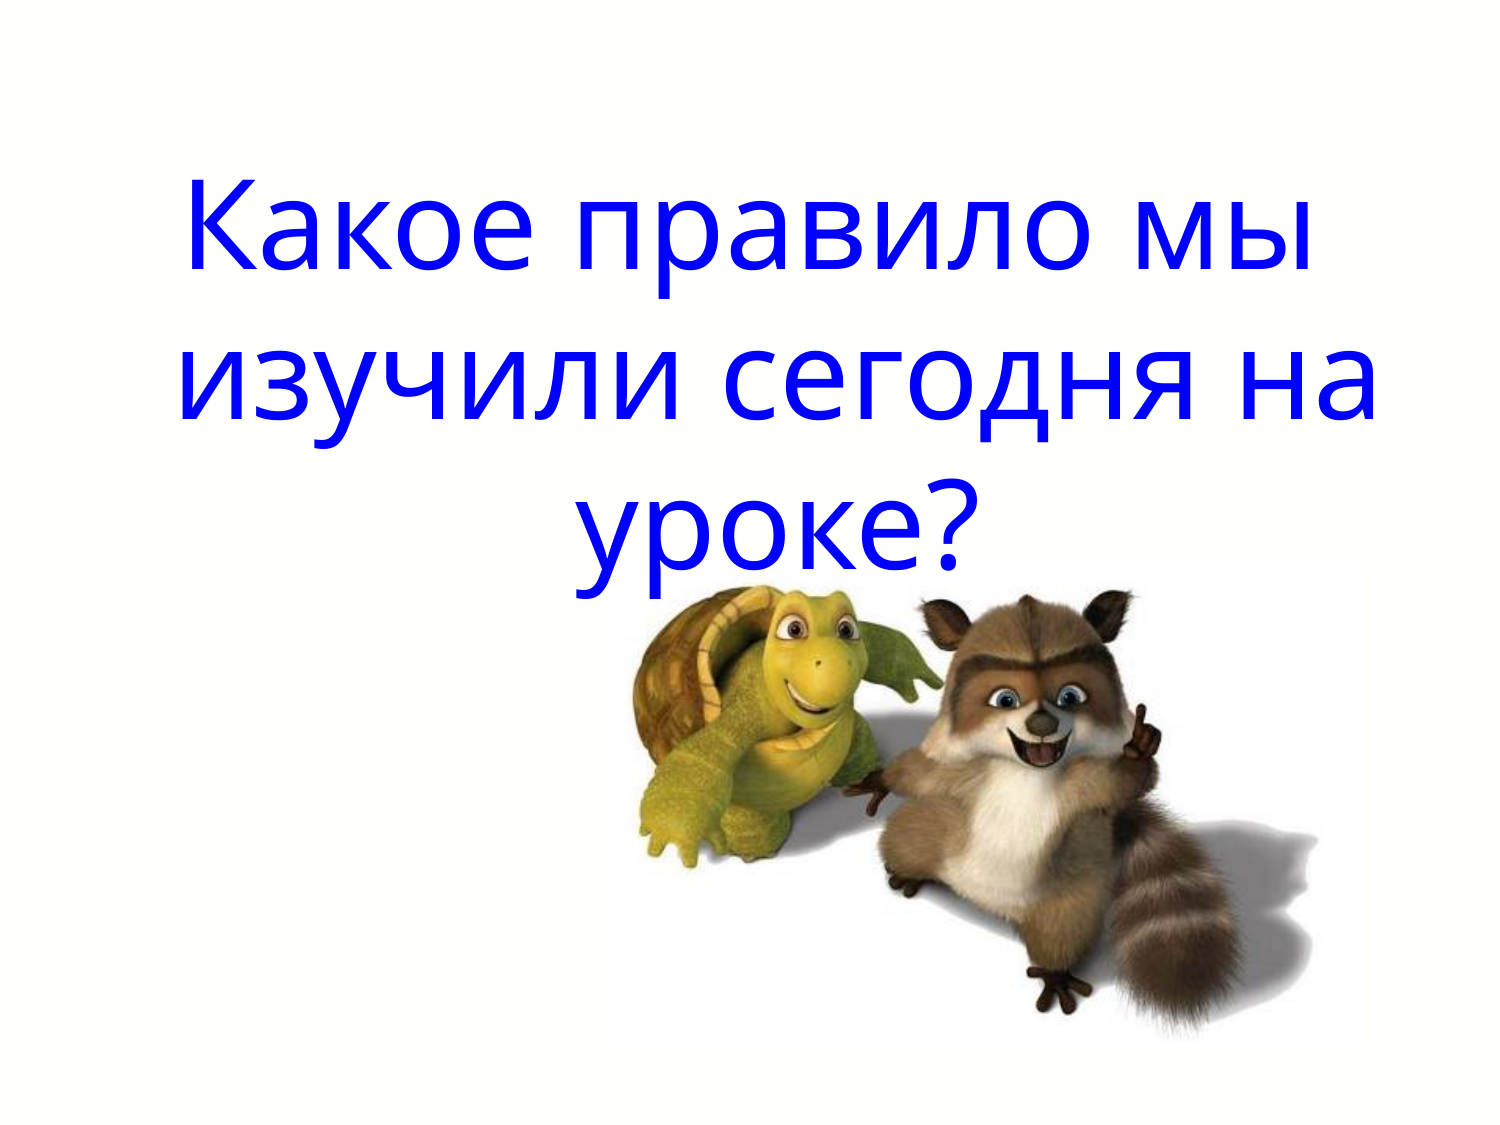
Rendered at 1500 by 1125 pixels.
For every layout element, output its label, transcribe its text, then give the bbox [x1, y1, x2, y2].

picture [608, 562, 1365, 1047]
list Какое правило мы изучили сегодня на уроке? [74, 136, 1426, 1006]
